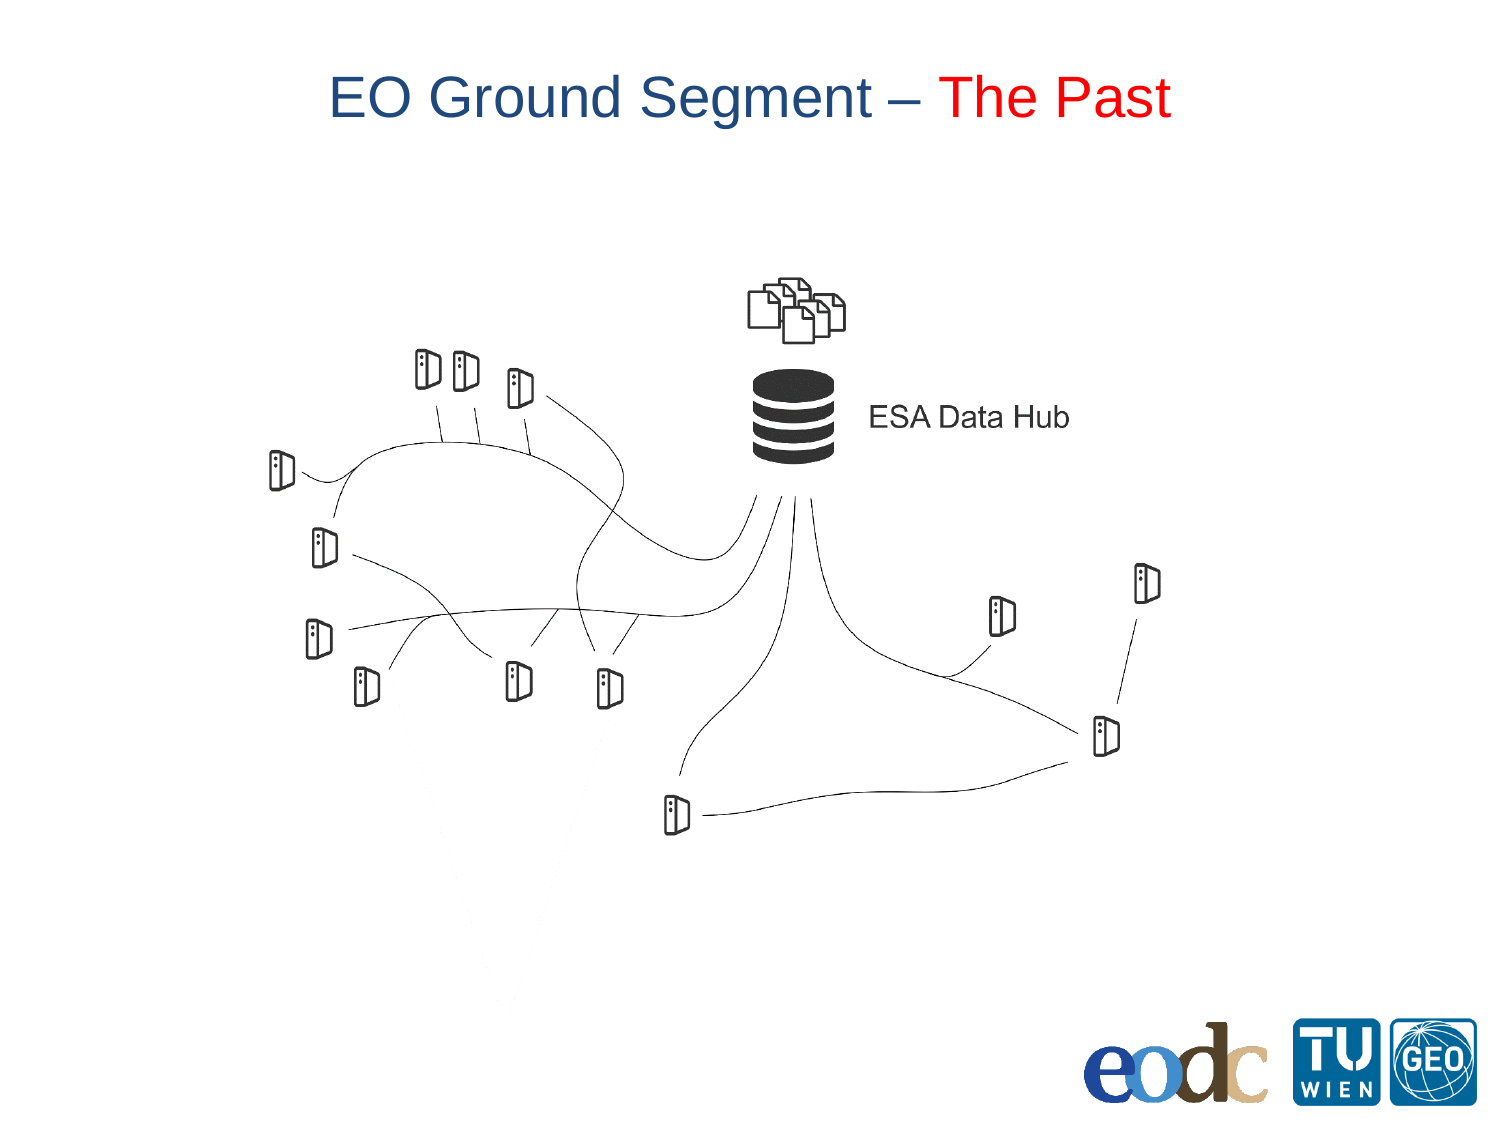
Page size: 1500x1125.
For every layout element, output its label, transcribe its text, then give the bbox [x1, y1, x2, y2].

picture [1403, 1047, 1421, 1070]
picture [1445, 1023, 1473, 1061]
title EO Ground Segment – The Past [23, 23, 1476, 164]
picture [1302, 1082, 1319, 1097]
picture [1084, 1022, 1268, 1103]
picture [1337, 1028, 1352, 1070]
picture [1313, 1040, 1321, 1070]
picture [1300, 1028, 1332, 1036]
picture [1426, 1047, 1441, 1070]
picture [1376, 1018, 1395, 1106]
picture [1356, 1028, 1371, 1070]
picture [1361, 1082, 1371, 1097]
picture [1446, 1047, 1463, 1070]
picture [1341, 1082, 1349, 1097]
picture [1394, 1023, 1427, 1054]
picture [179, 187, 1321, 1012]
